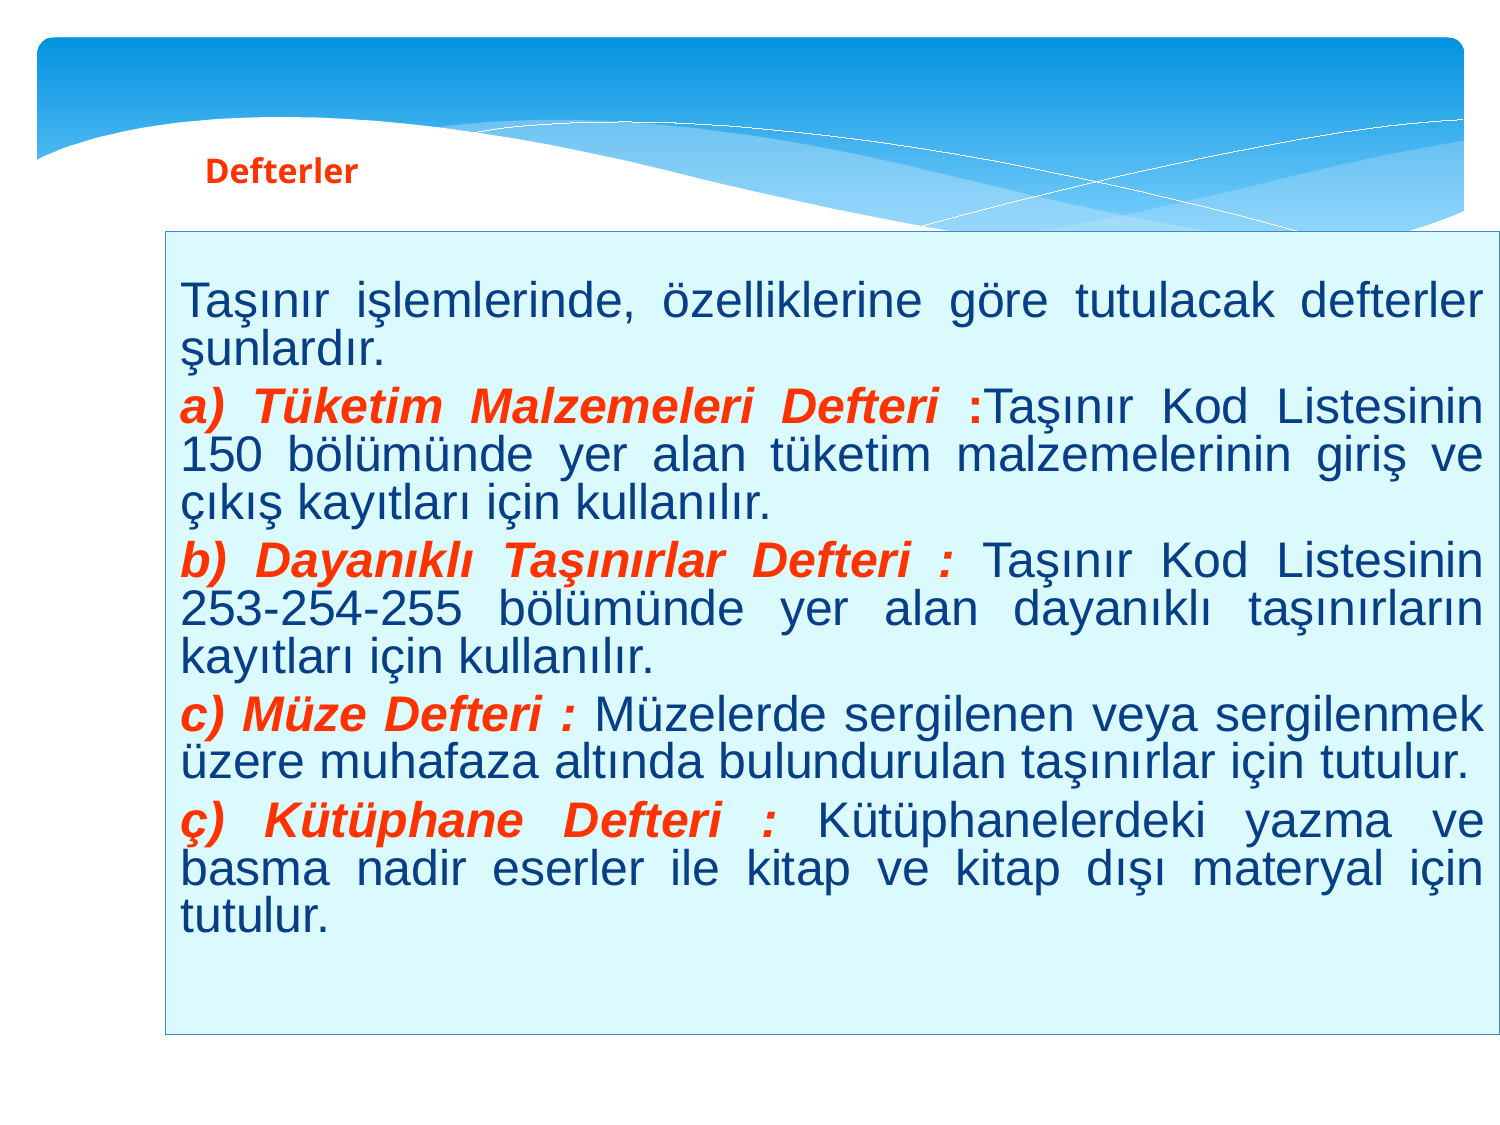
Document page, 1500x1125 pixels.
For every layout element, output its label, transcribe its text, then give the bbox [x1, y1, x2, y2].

title Defterler [189, 141, 1500, 199]
text_box [525, 160, 1459, 232]
subtitle Taşınır işlemlerinde, özelliklerine göre tutulacak defterler şunlardır. a) Tüketim Malzemeleri Defteri :Taşınır Kod Listesinin 150 bölümünde yer alan tüketim malzemelerinin giriş ve çıkış kayıtları için kullanılır. b) Dayanıklı Taşınırlar Defteri : Taşınır Kod Listesinin 253-254-255 bölümünde yer alan dayanıklı taşınırların kayıtları için kullanılır. c) Müze Defteri : Müzelerde sergilenen veya sergilenmek üzere muhafaza altında bulundurulan taşınırlar için tutulur. ç) Kütüphane Defteri : Kütüphanelerdeki yazma ve basma nadir eserler ile kitap ve kitap dışı materyal için tutulur. [165, 231, 1500, 1035]
